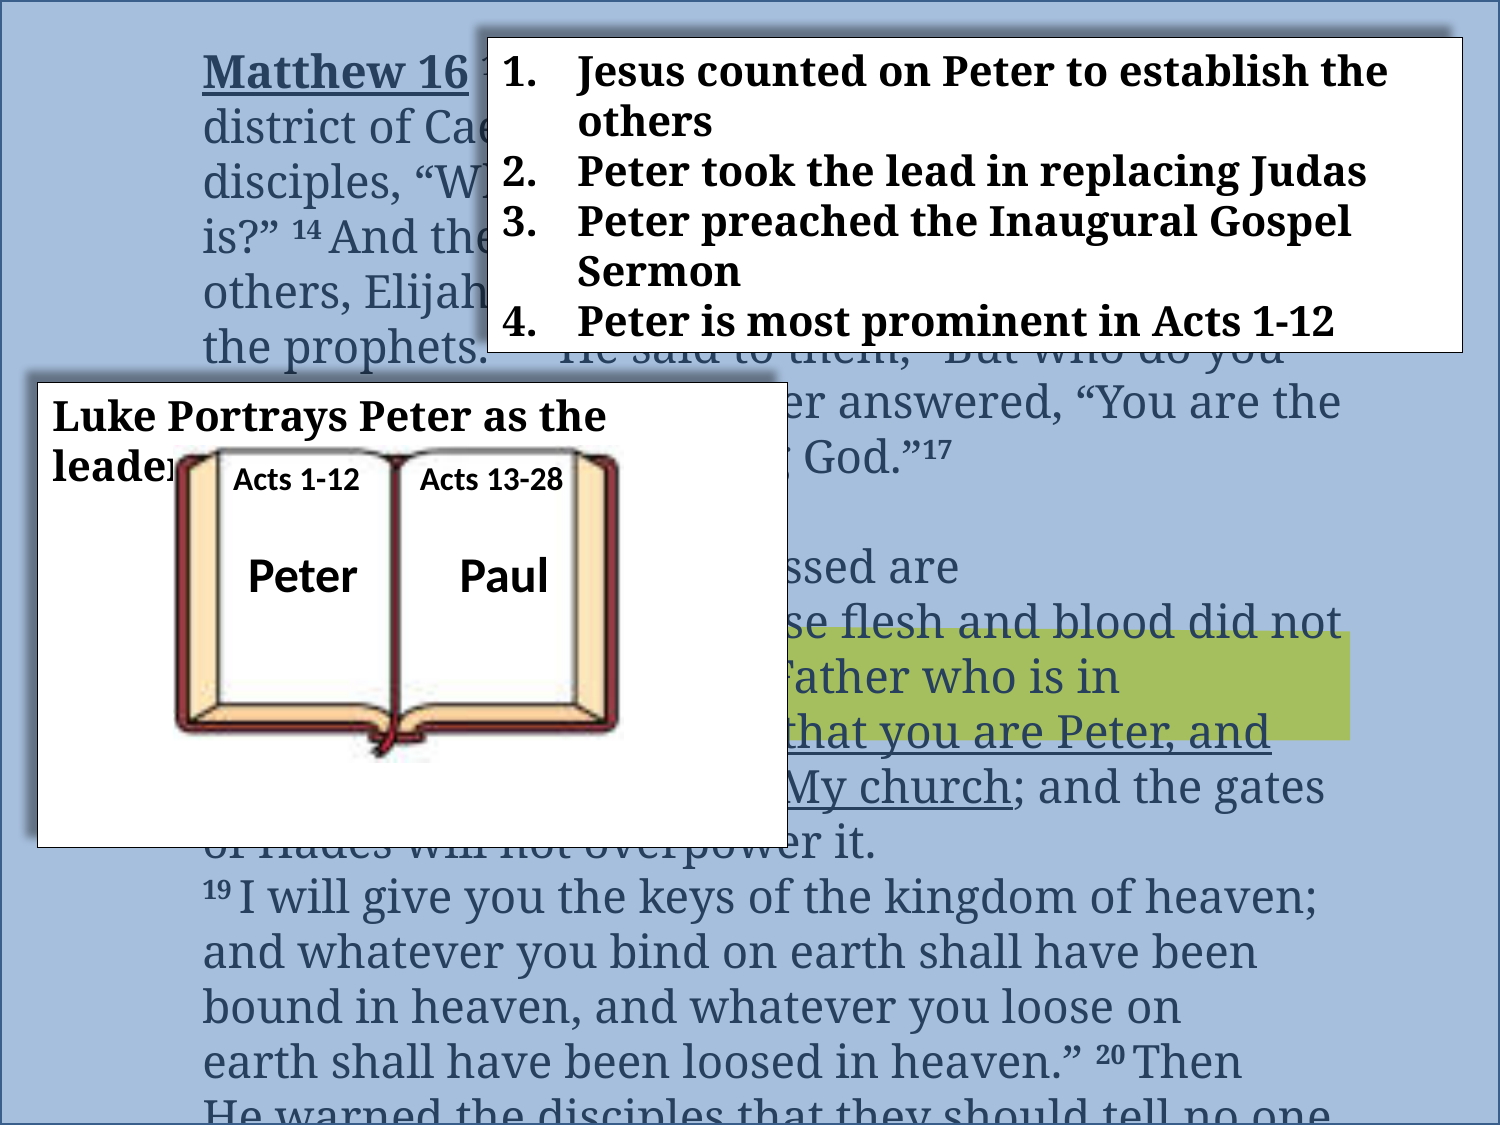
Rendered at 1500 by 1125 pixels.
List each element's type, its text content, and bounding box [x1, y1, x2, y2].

text_box [0, 0, 1500, 1125]
text_box Jesus counted on Peter to establish the others Peter took the lead in replacing Judas Peter preached the Inaugural Gospel Sermon Peter is most prominent in Acts 1-12 [487, 37, 1463, 353]
text_box Luke Portrays Peter as the leader… [37, 382, 788, 848]
picture [173, 444, 624, 763]
